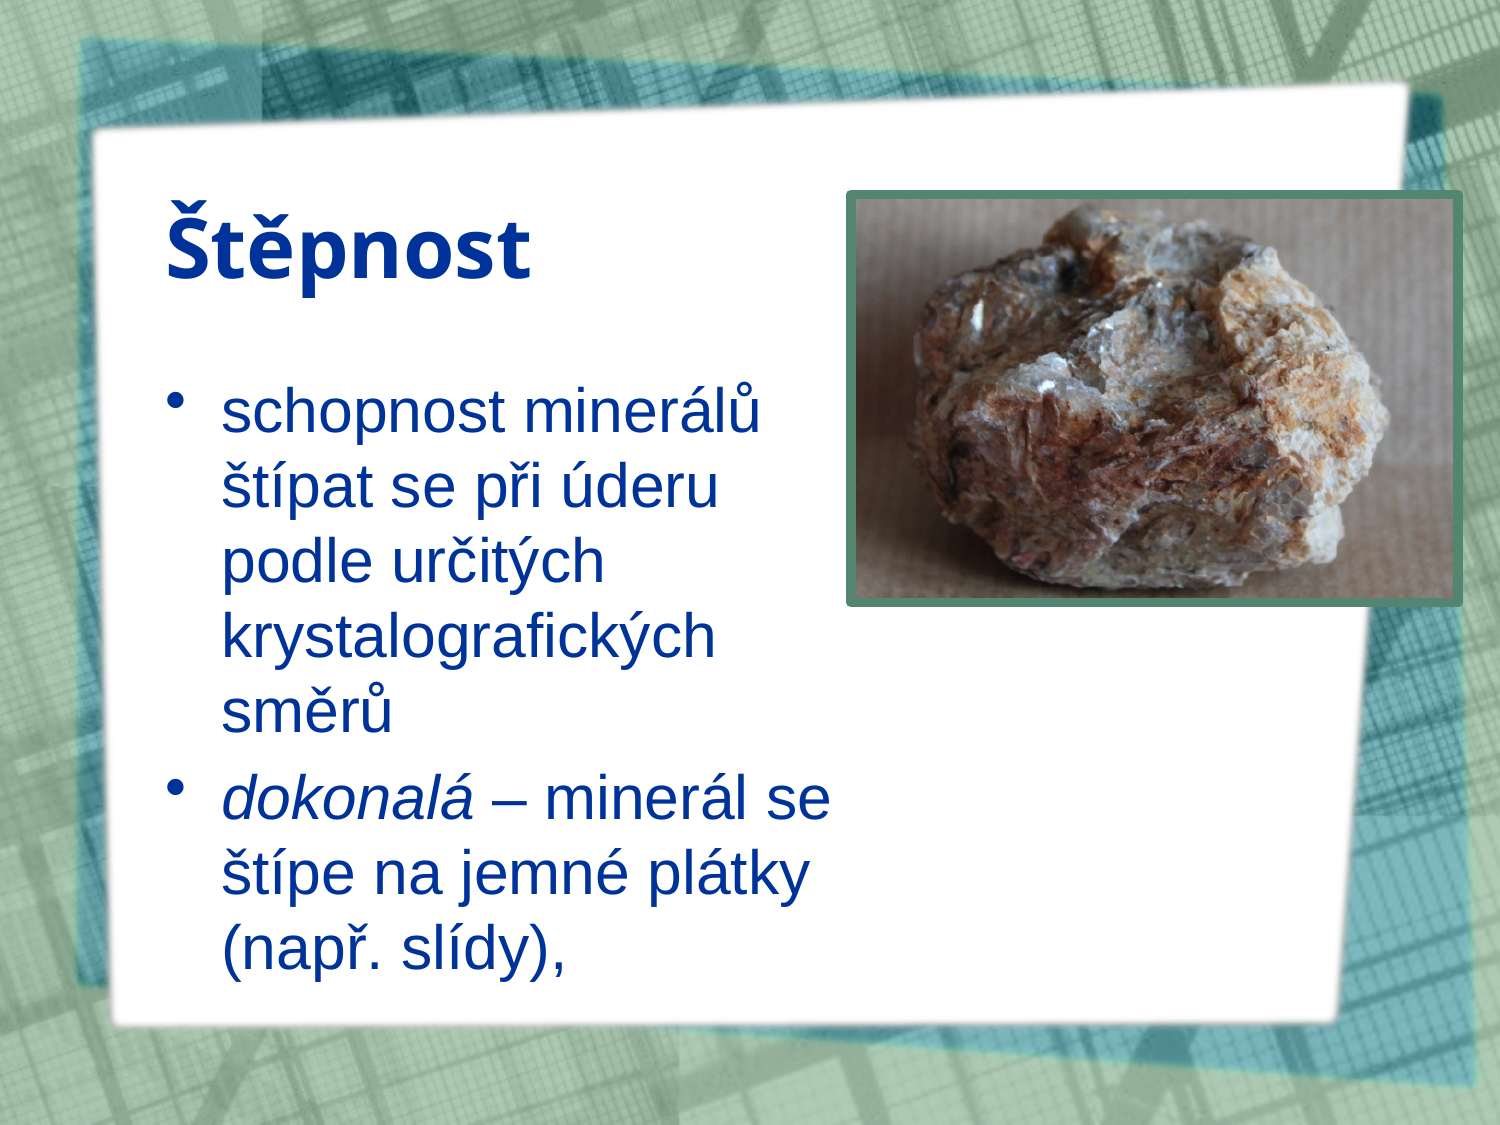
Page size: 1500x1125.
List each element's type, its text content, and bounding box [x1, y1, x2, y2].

title Štěpnost [149, 137, 1301, 353]
picture [0, 0, 1500, 1125]
list schopnost minerálů štípat se při úderu podle určitých krystalografických směrů dokonalá – minerál se štípe na jemné plátky (např. slídy), [149, 362, 891, 1013]
